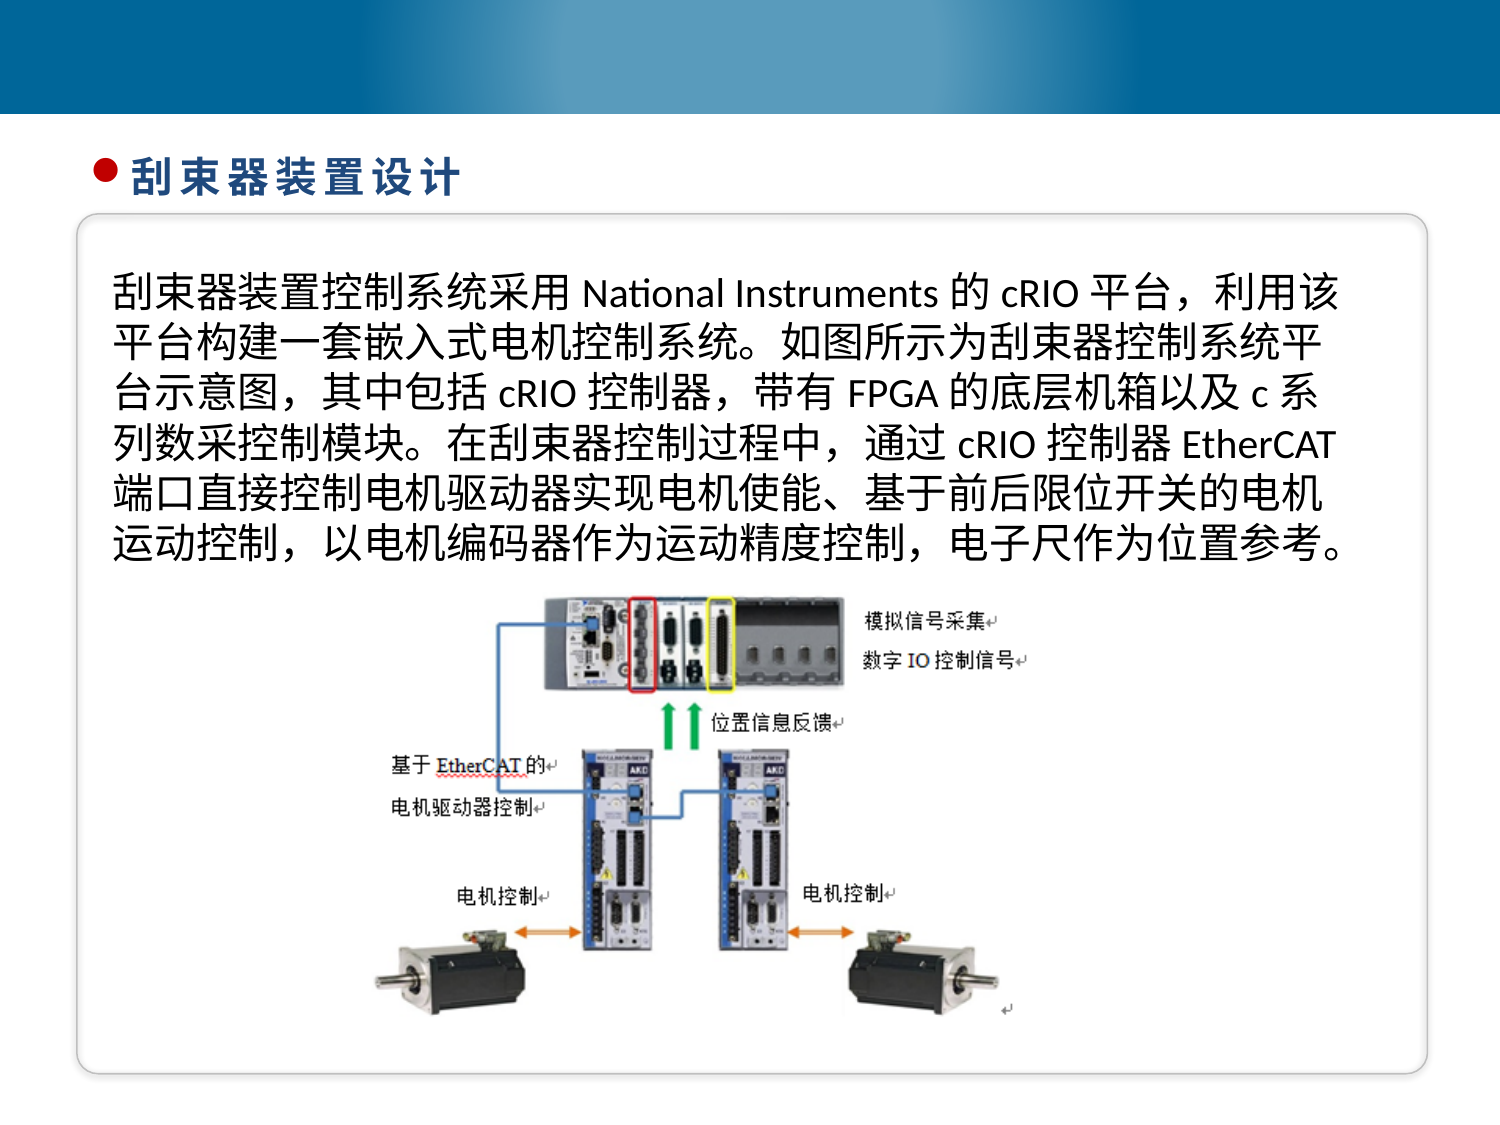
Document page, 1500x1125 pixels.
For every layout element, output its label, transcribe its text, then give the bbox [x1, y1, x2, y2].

text_box 刮束器装置控制系统采用National Instruments的cRIO平台，利用该平台构建一套嵌入式电机控制系统。如图所示为刮束器控制系统平台示意图，其中包括cRIO控制器，带有FPGA的底层机箱以及c系列数采控制模块。在刮束器控制过程中，通过cRIO控制器EtherCAT端口直接控制电机驱动器实现电机使能、基于前后限位开关的电机运动控制，以电机编码器作为运动精度控制，电子尺作为位置参考。 [97, 258, 1375, 649]
picture [341, 574, 1097, 1041]
text_box [76, 213, 1429, 1075]
text_box 刮束器装置设计 [75, 130, 1381, 208]
